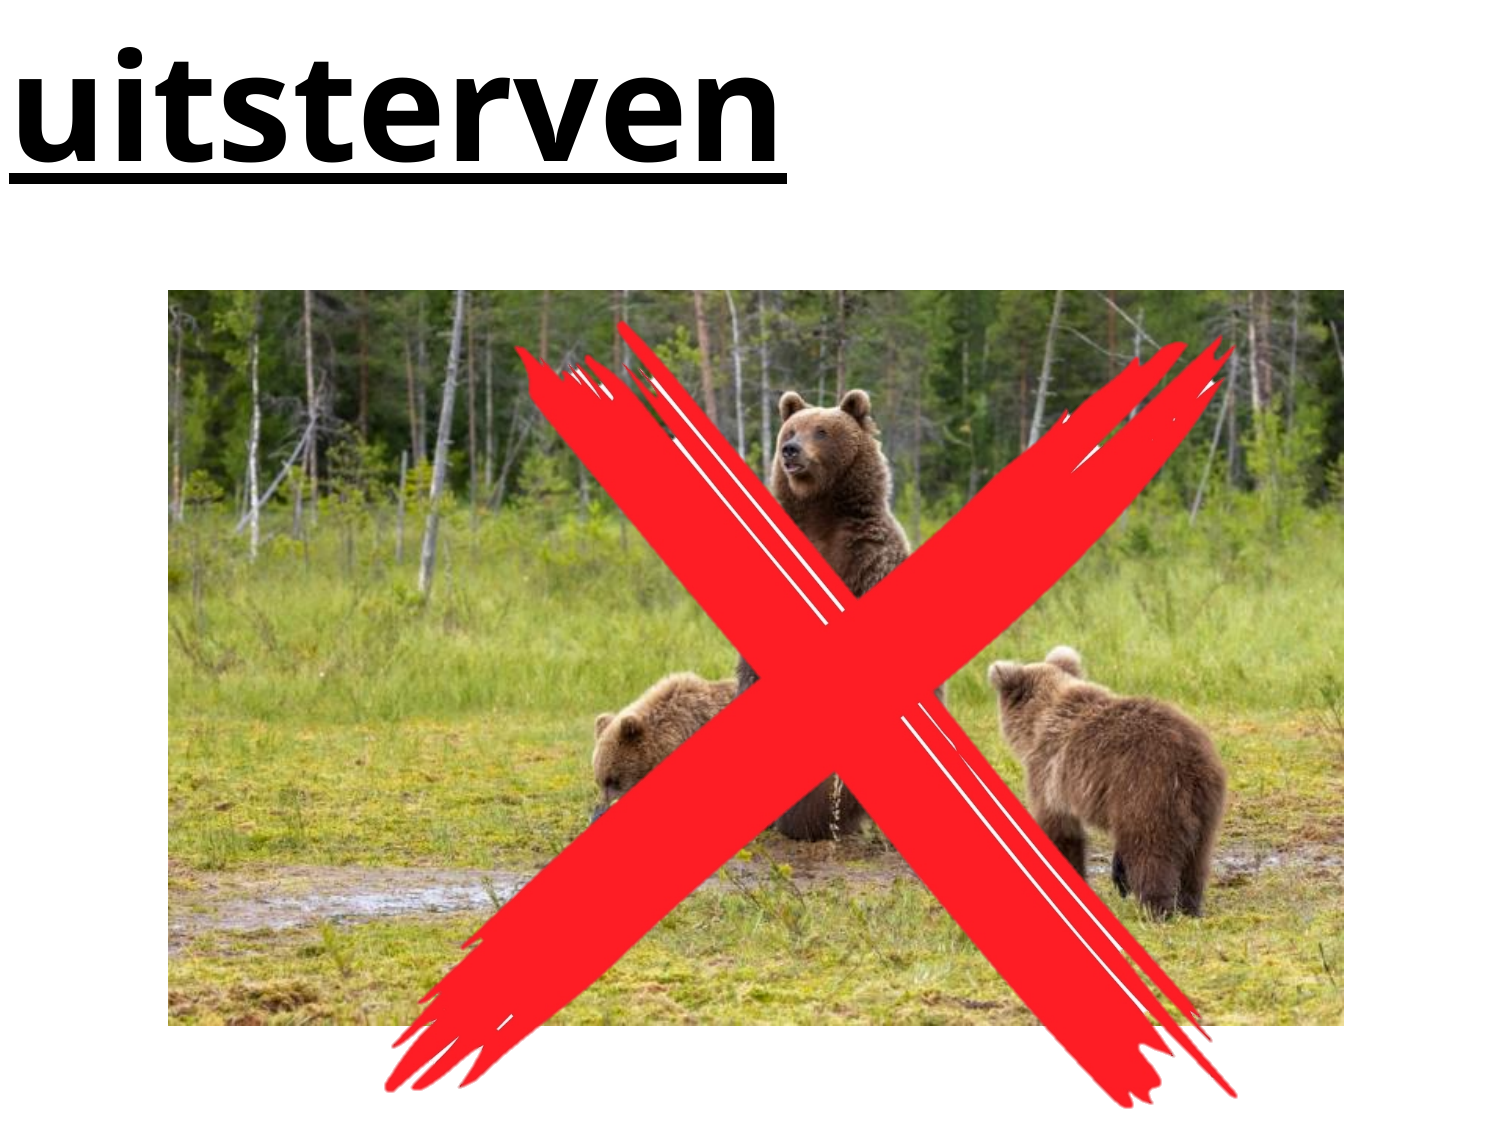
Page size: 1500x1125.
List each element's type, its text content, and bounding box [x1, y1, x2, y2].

picture [168, 261, 1344, 1125]
text_box uitsterven [0, 4, 1500, 199]
